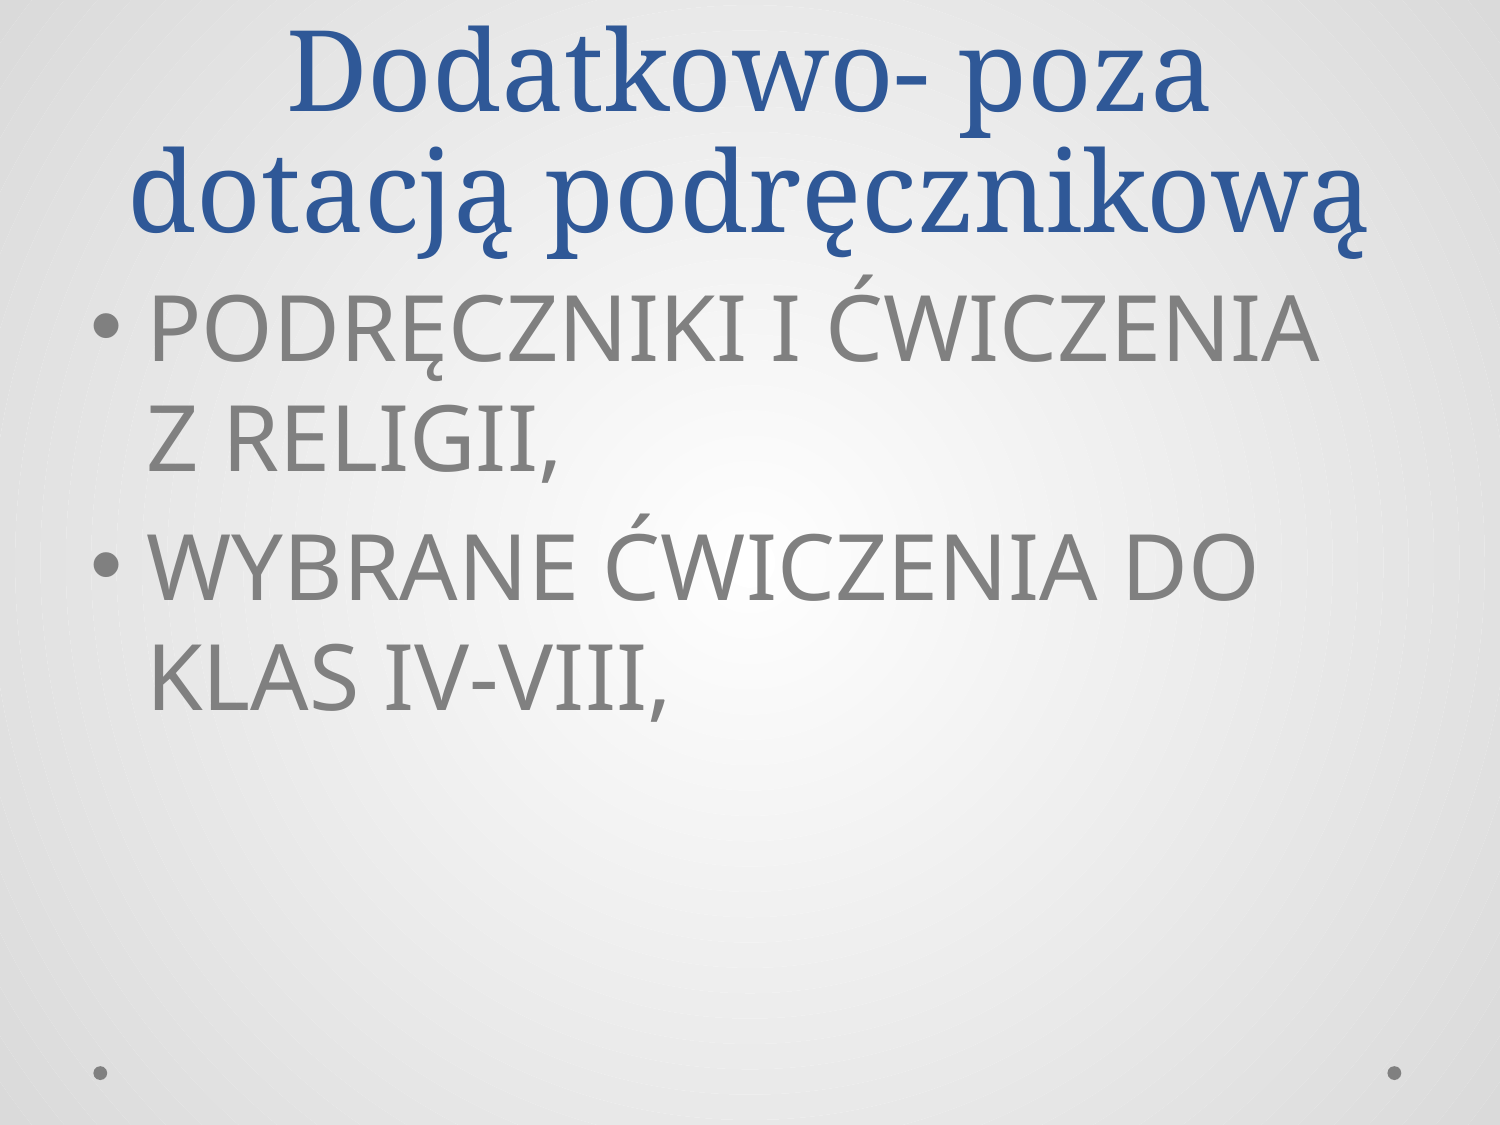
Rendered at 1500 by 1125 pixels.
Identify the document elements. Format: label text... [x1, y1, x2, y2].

title Dodatkowo- poza dotacją podręcznikową [75, 0, 1425, 262]
list PODRĘCZNIKI I ĆWICZENIA Z RELIGII, WYBRANE ĆWICZENIA DO KLAS IV-VIII, [75, 262, 1425, 1005]
